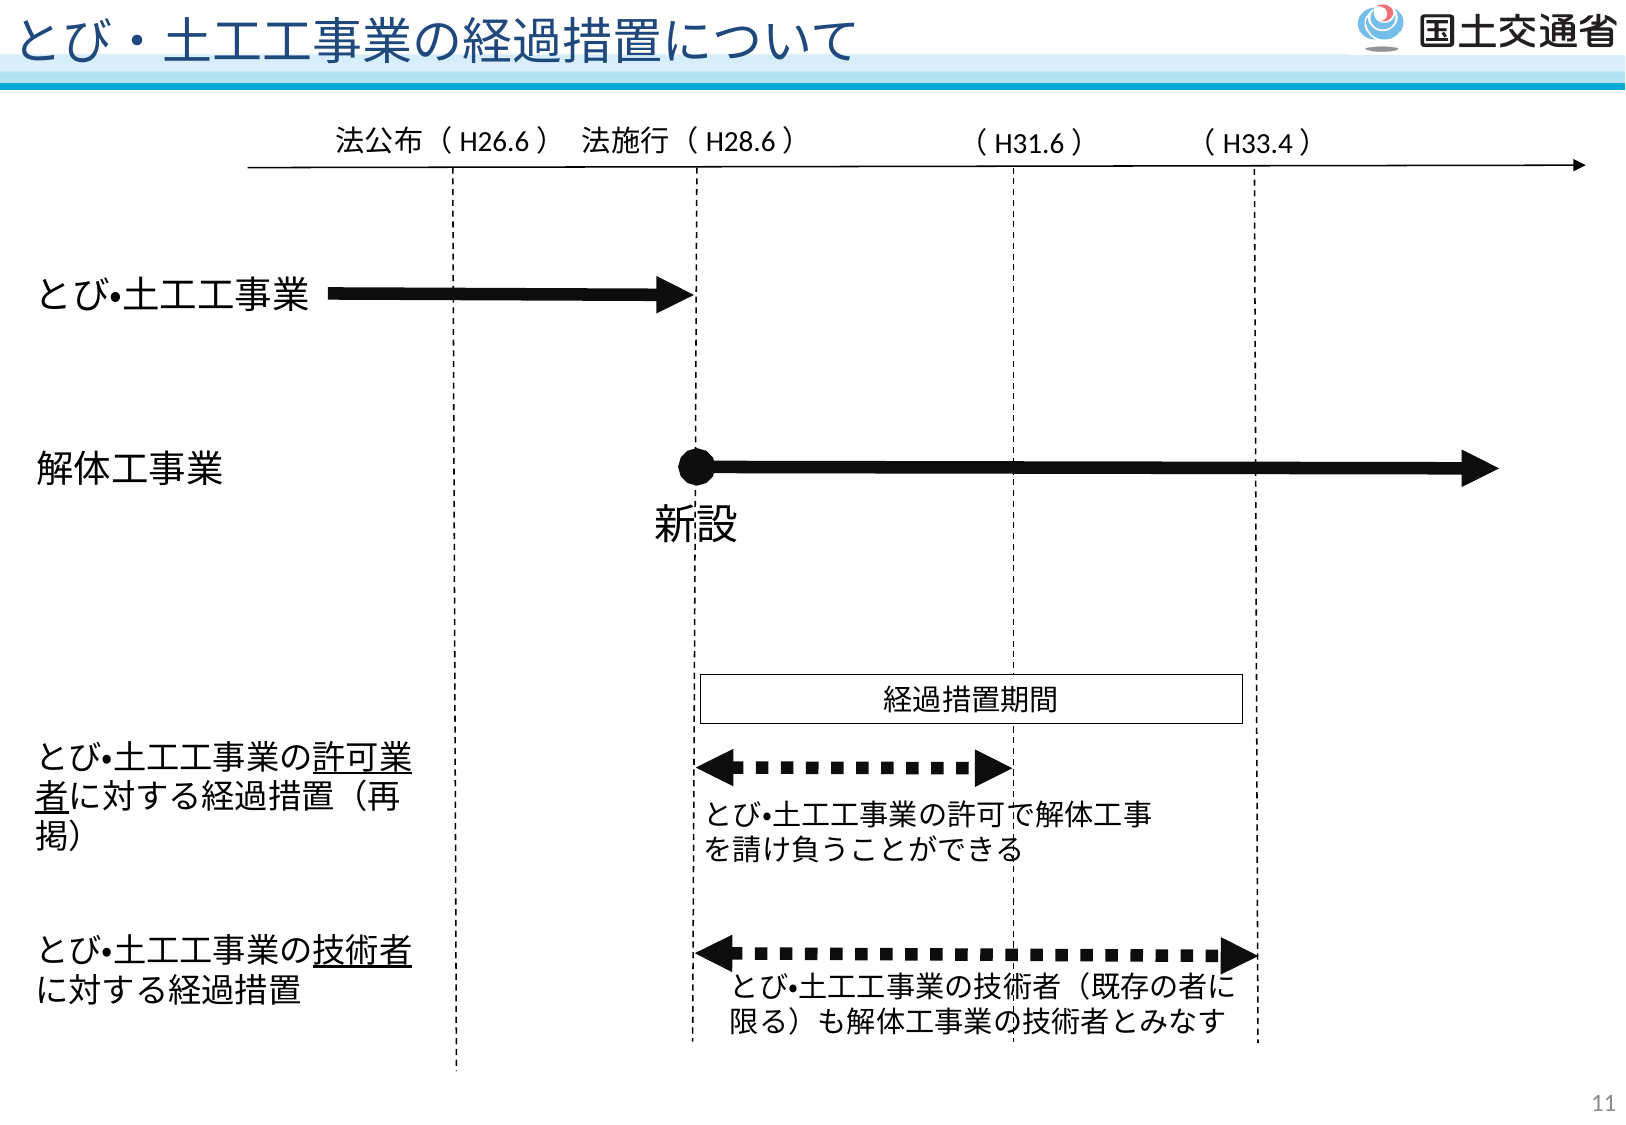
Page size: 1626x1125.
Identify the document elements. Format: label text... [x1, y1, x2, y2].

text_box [1254, 964, 1259, 1044]
text_box とび・土工工事業の技術者（既存の者に限る）も解体工事業の技術者とみなす [715, 965, 1013, 1046]
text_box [452, 304, 457, 1072]
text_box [692, 963, 698, 1042]
text_box とび・土工工事業の許可業者に対する経過措置（再掲） [20, 728, 447, 863]
text_box 経過措置期間 [702, 674, 1009, 724]
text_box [694, 952, 1259, 957]
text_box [1254, 478, 1259, 952]
text_box とび・土工工事業 [19, 263, 325, 323]
text_box とび・土工工事業の許可で解体工事を請け負うことができる [1018, 789, 1193, 874]
text_box 法公布（H26.6） [320, 114, 567, 163]
slide_number 11 [1252, 1071, 1625, 1125]
text_box （H31.6） [943, 116, 1116, 163]
text_box 新設 [702, 490, 754, 555]
text_box とび・土工工事業の経過措置について [0, 0, 1623, 79]
picture [0, 55, 1625, 82]
text_box 解体工事業 [21, 437, 239, 498]
text_box 法施行（H28.6） [567, 114, 827, 163]
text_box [692, 176, 698, 953]
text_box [247, 164, 1586, 168]
text_box とび・土工工事業の許可で解体工事を請け負うことができる [702, 789, 1009, 874]
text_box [1254, 176, 1259, 465]
text_box 新設 [640, 490, 687, 555]
text_box 経過措置期間 [1018, 674, 1243, 724]
text_box （H33.4） [1172, 117, 1344, 163]
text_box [452, 176, 457, 291]
text_box とび・土工工事業の技術者 に対する経過措置 [20, 921, 447, 1017]
text_box とび・土工工事業の技術者（既存の者に限る）も解体工事業の技術者とみなす [1014, 965, 1249, 1046]
